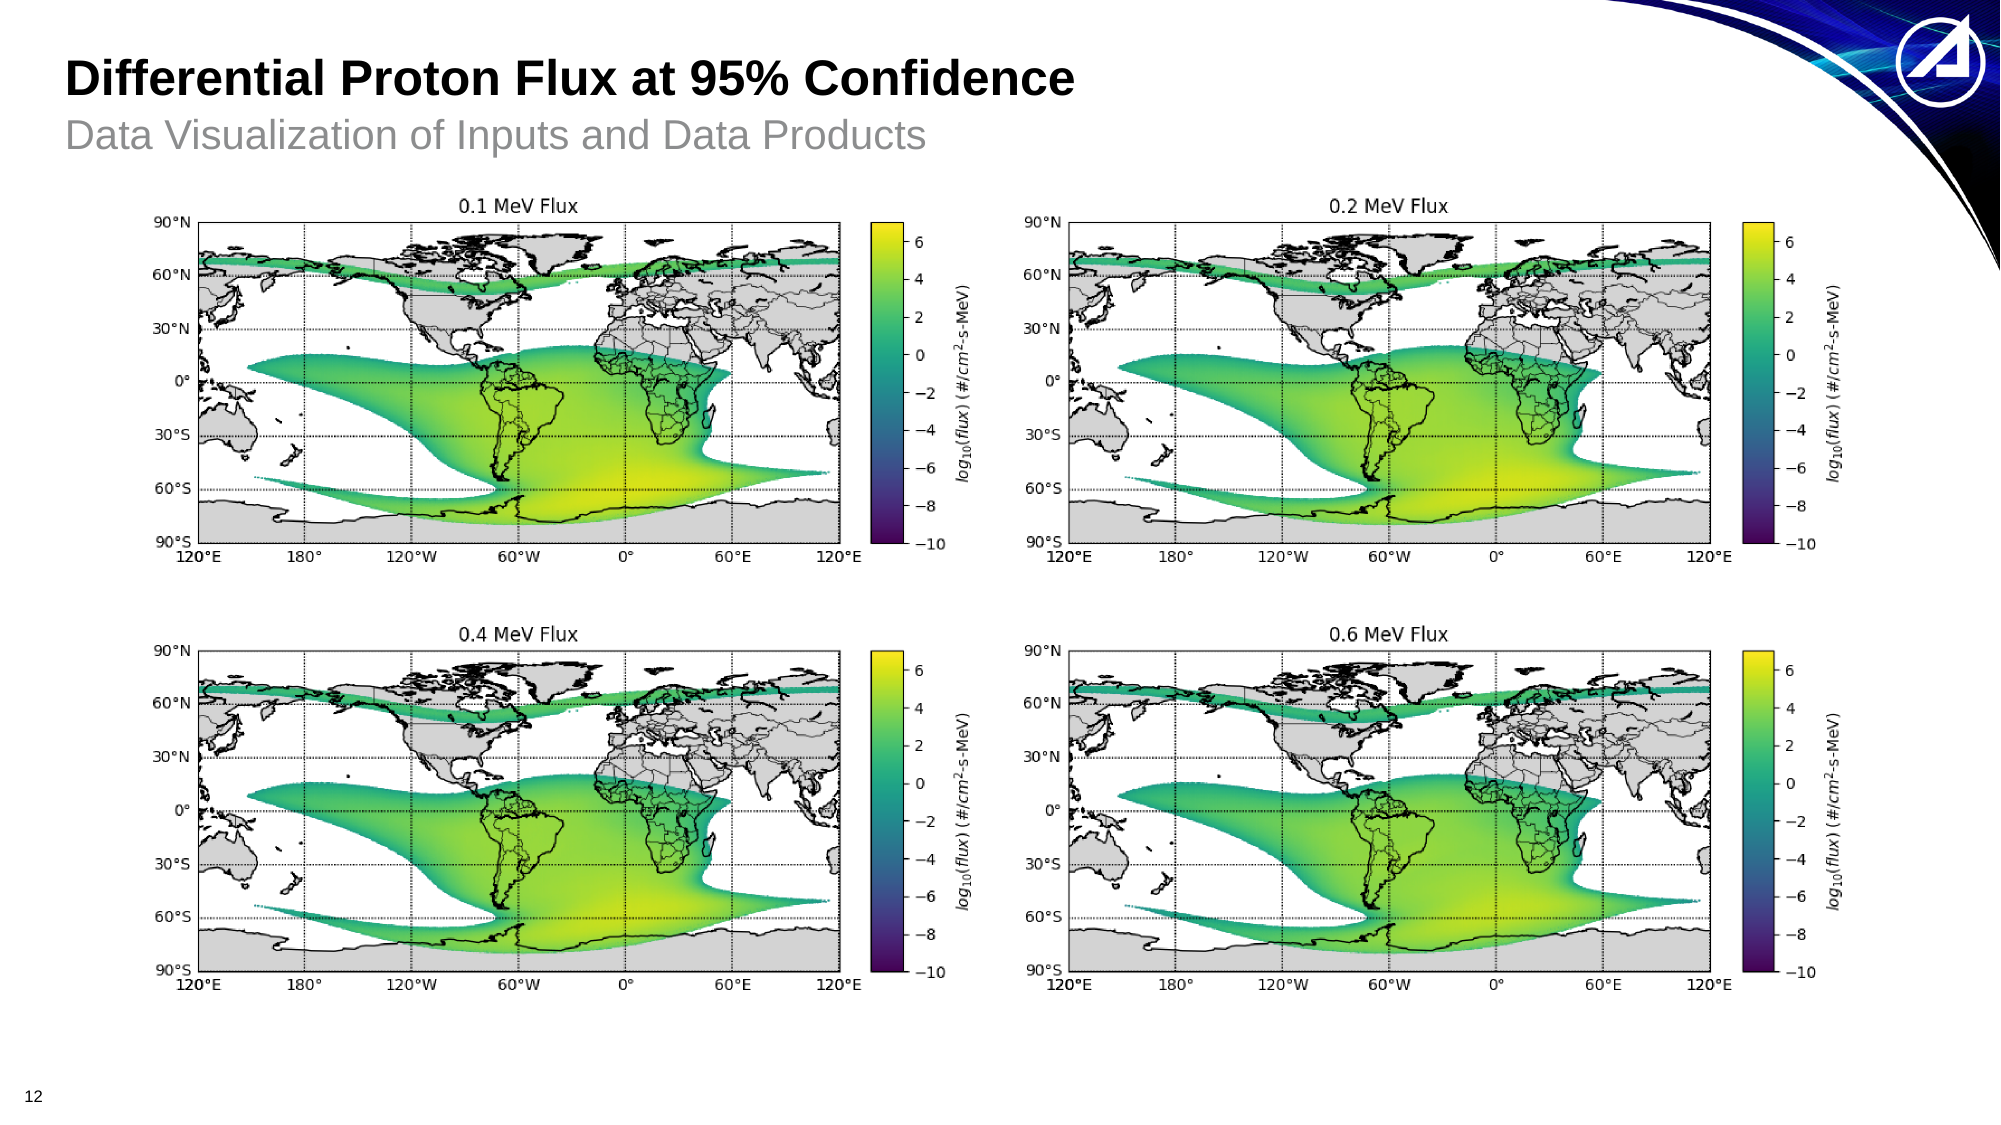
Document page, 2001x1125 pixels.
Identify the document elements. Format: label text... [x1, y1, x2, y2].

list Data Visualization of Inputs and Data Products [50, 100, 1780, 187]
picture [106, 0, 2000, 1057]
title Differential Proton Flux at 95% Confidence [50, 38, 1780, 100]
